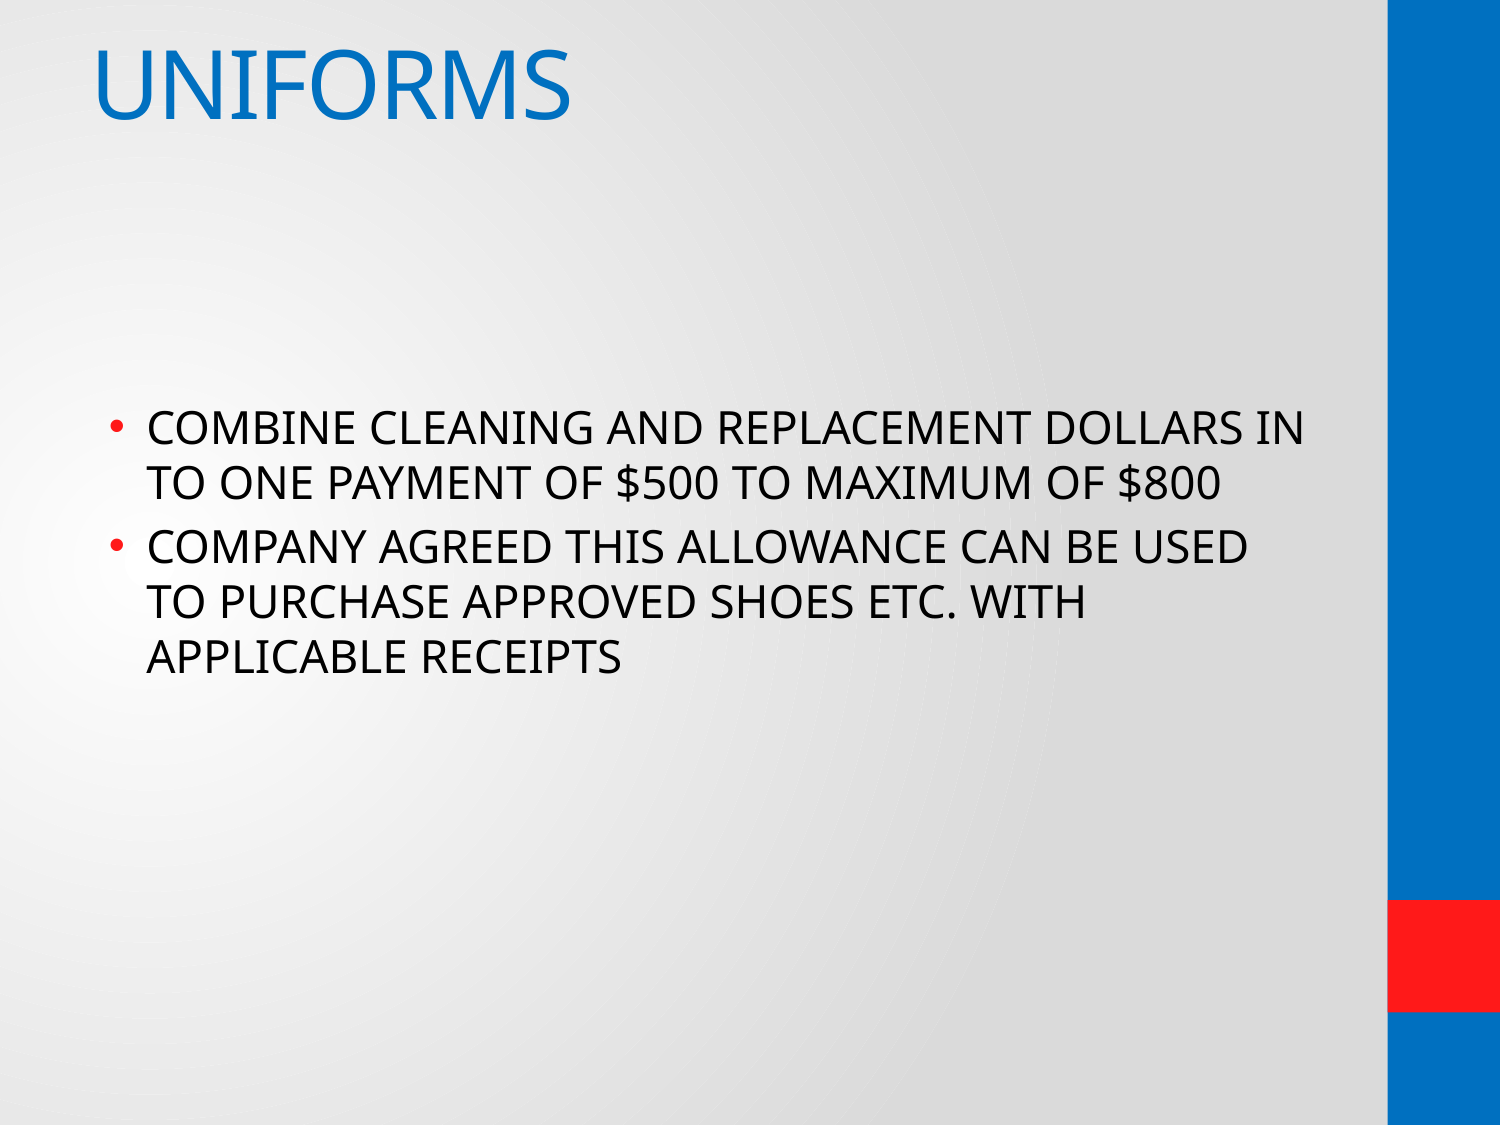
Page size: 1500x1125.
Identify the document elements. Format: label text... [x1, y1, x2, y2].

list COMBINE CLEANING AND REPLACEMENT DOLLARS IN TO ONE PAYMENT OF $500 TO MAXIMUM OF $800 COMPANY AGREED THIS ALLOWANCE CAN BE USED TO PURCHASE APPROVED SHOES ETC. WITH APPLICABLE RECEIPTS [75, 262, 1325, 1050]
title UNIFORMS [75, 45, 1325, 233]
